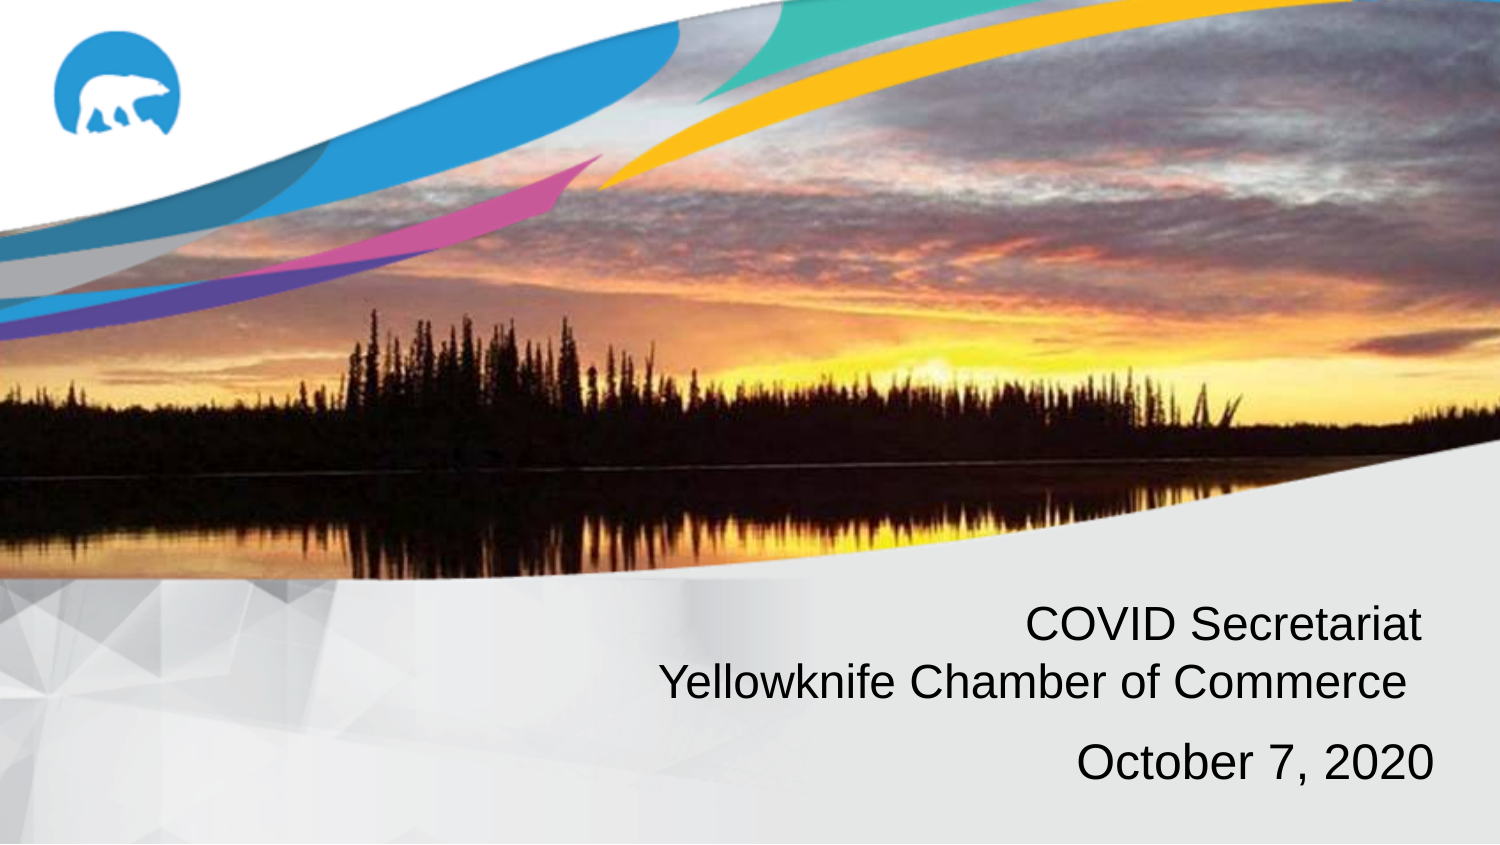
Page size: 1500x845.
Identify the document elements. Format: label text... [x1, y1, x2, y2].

title COVID Secretariat Yellowknife Chamber of Commerce [0, 584, 1438, 717]
picture [0, 0, 1500, 844]
subtitle October 7, 2020 [399, 722, 1450, 822]
